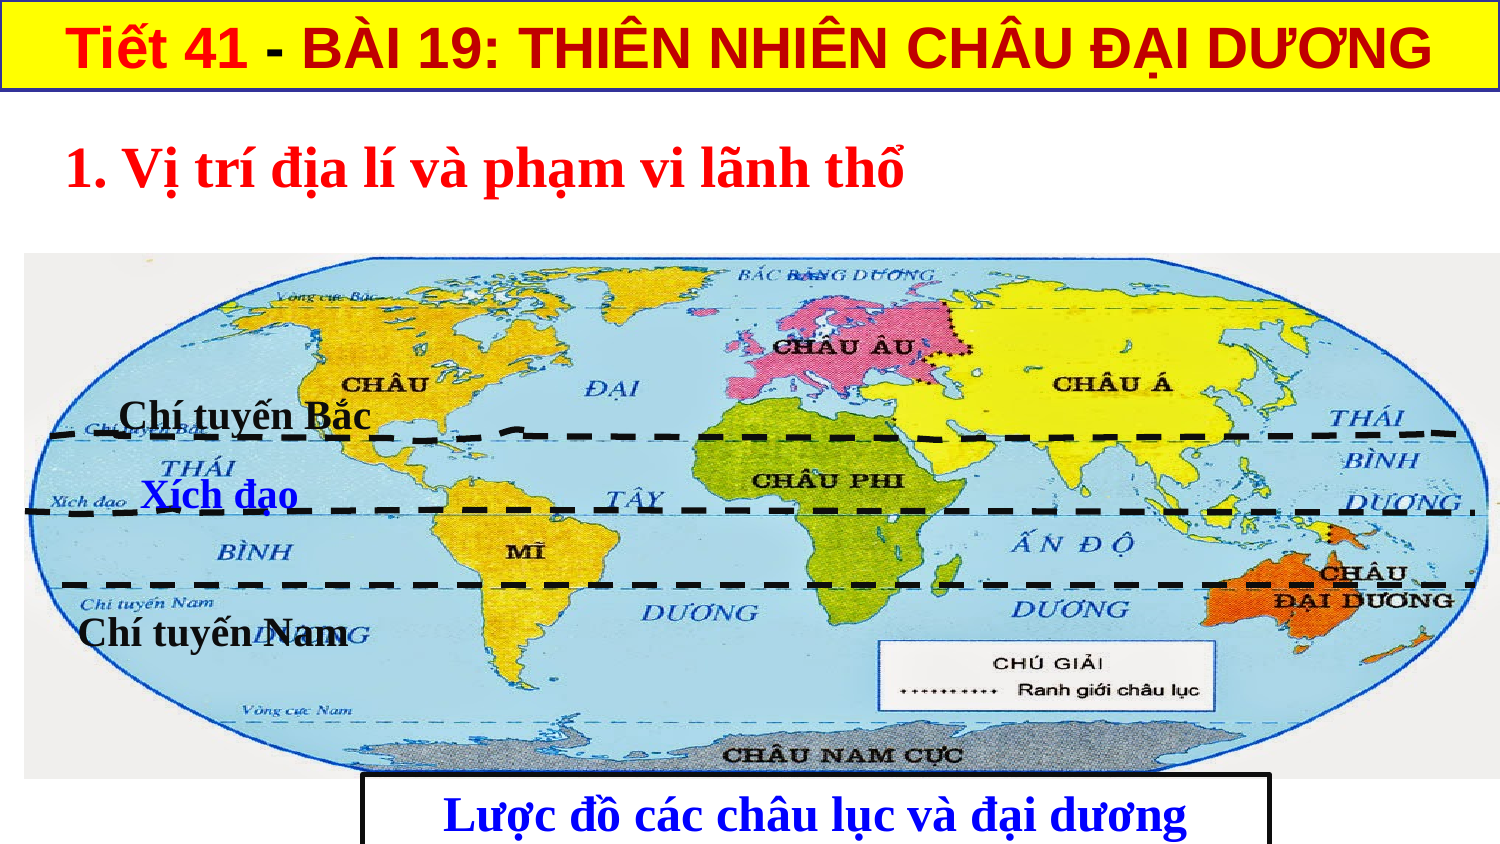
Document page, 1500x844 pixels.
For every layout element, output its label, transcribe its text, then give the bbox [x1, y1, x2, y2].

text_box Lược đồ các châu lục và đại dương [362, 788, 1270, 844]
text_box Tiết 41 - BÀI 19: THIÊN NHIÊN CHÂU ĐẠI DƯƠNG [0, 0, 1500, 92]
picture [24, 252, 1500, 779]
text_box 1. Vị trí địa lí và phạm vi lãnh thổ [50, 121, 1125, 207]
